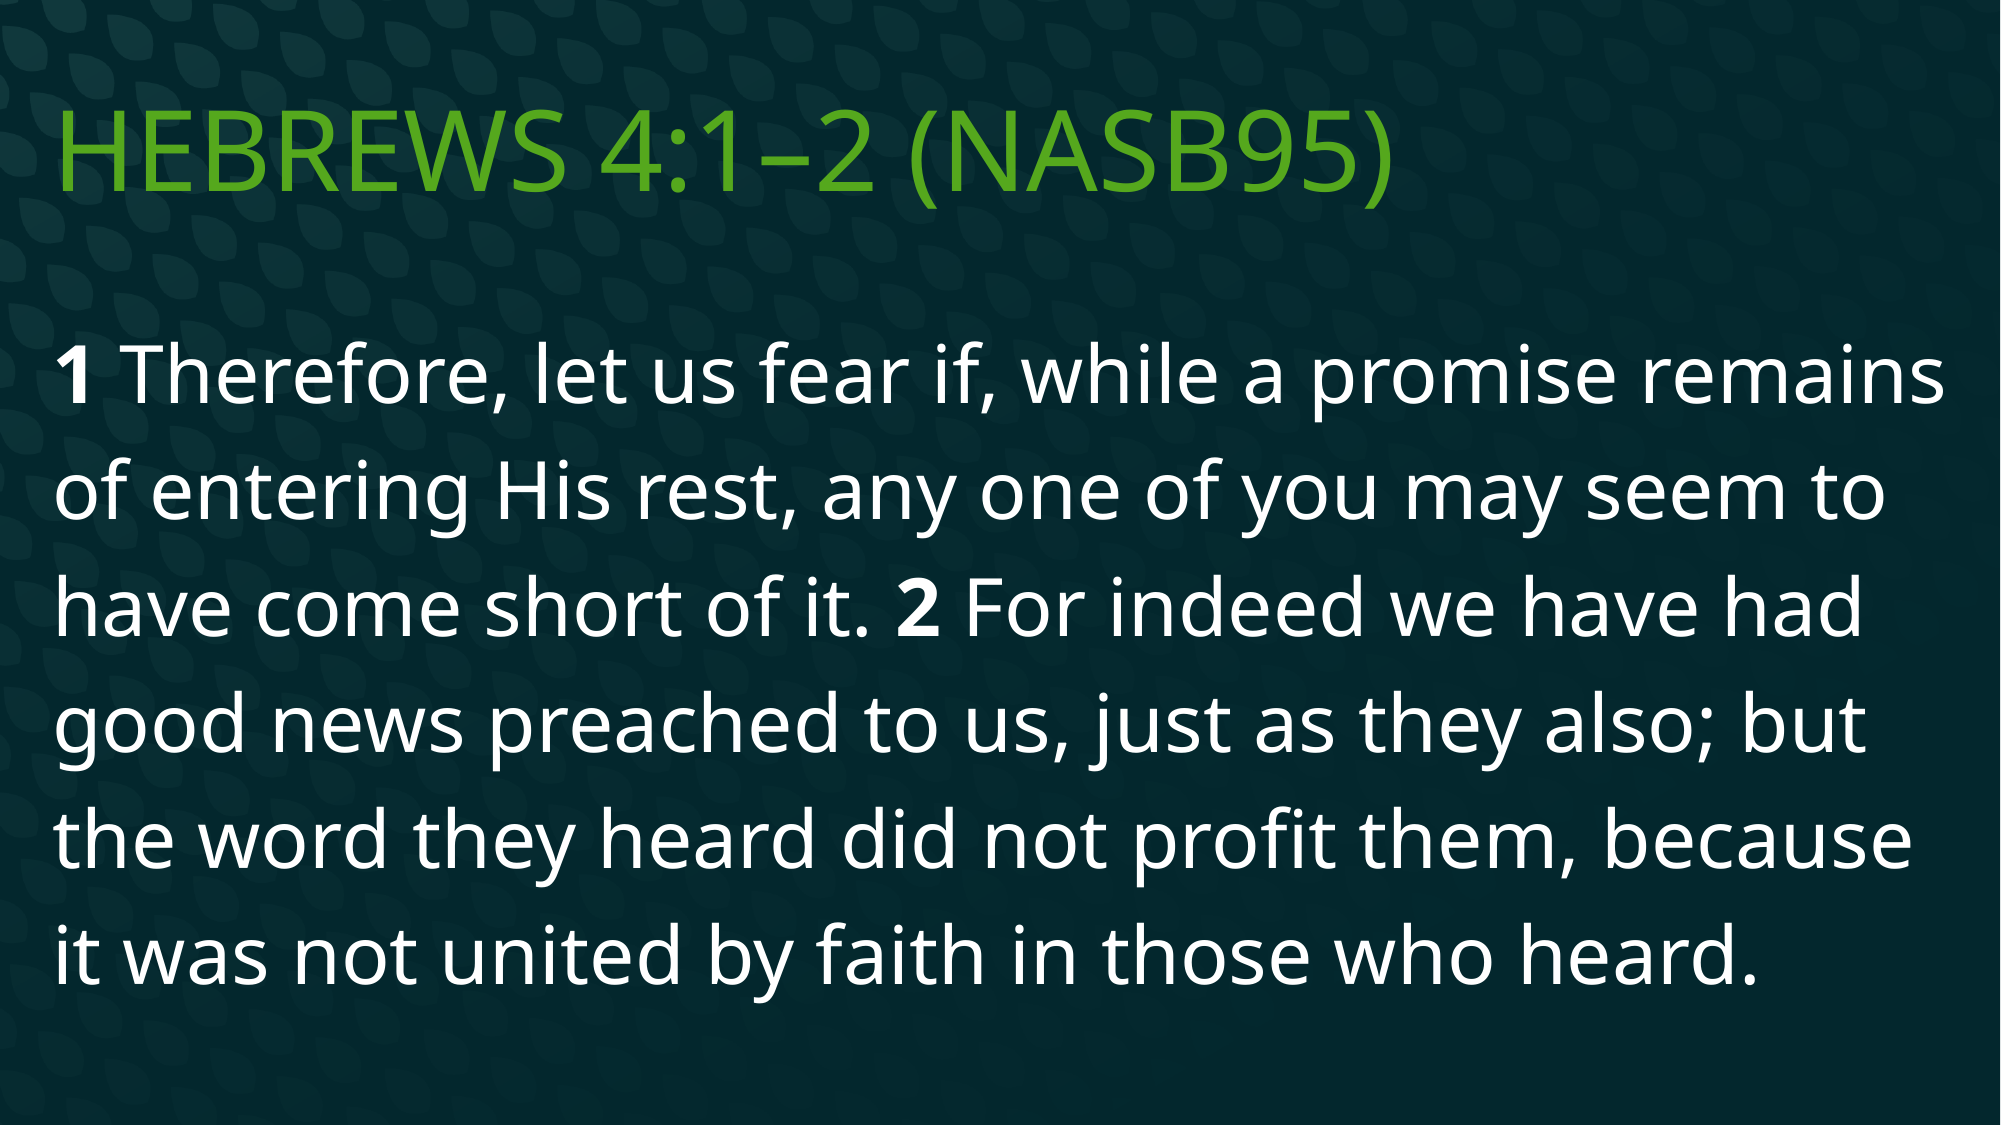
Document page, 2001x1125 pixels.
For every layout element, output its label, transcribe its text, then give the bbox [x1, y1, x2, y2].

list 1 Therefore, let us fear if, while a promise remains of entering His rest, any one of you may seem to have come short of it. 2 For indeed we have had good news preached to us, just as they also; but the word they heard did not profit them, because it was not united by faith in those who heard. [37, 295, 1973, 1041]
picture [0, 0, 2001, 1125]
title Hebrews 4:1–2 (NASB95) [37, 33, 1973, 276]
